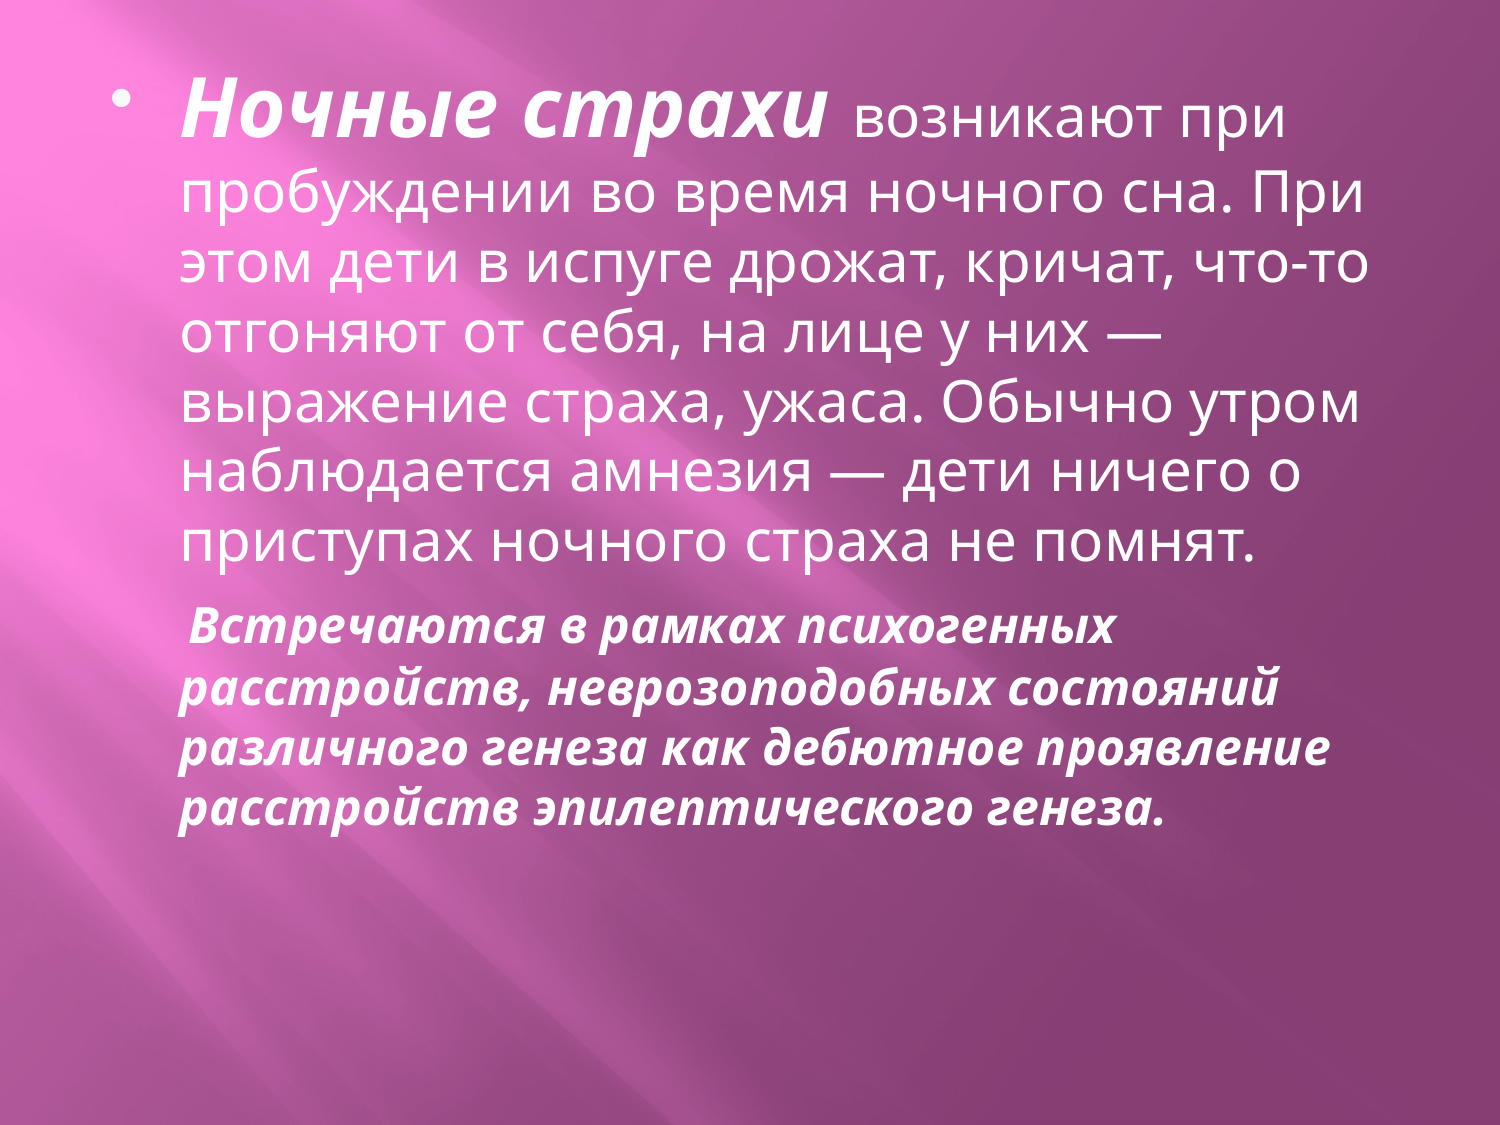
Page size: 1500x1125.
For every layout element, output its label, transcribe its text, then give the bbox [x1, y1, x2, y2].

list Ночные страхи возникают при пробуждении во время ночного сна. При этом дети в испуге дрожат, кричат, что-то отгоняют от себя, на лице у них — выражение страха, ужаса. Обычно утром наблюдается амнезия — дети ничего о приступах ночного страха не помнят. Встречаются в рамках психогенных расстройств, неврозоподобных состояний различного генеза как дебютное проявление расстройств эпилептического генеза. [75, 46, 1425, 1035]
